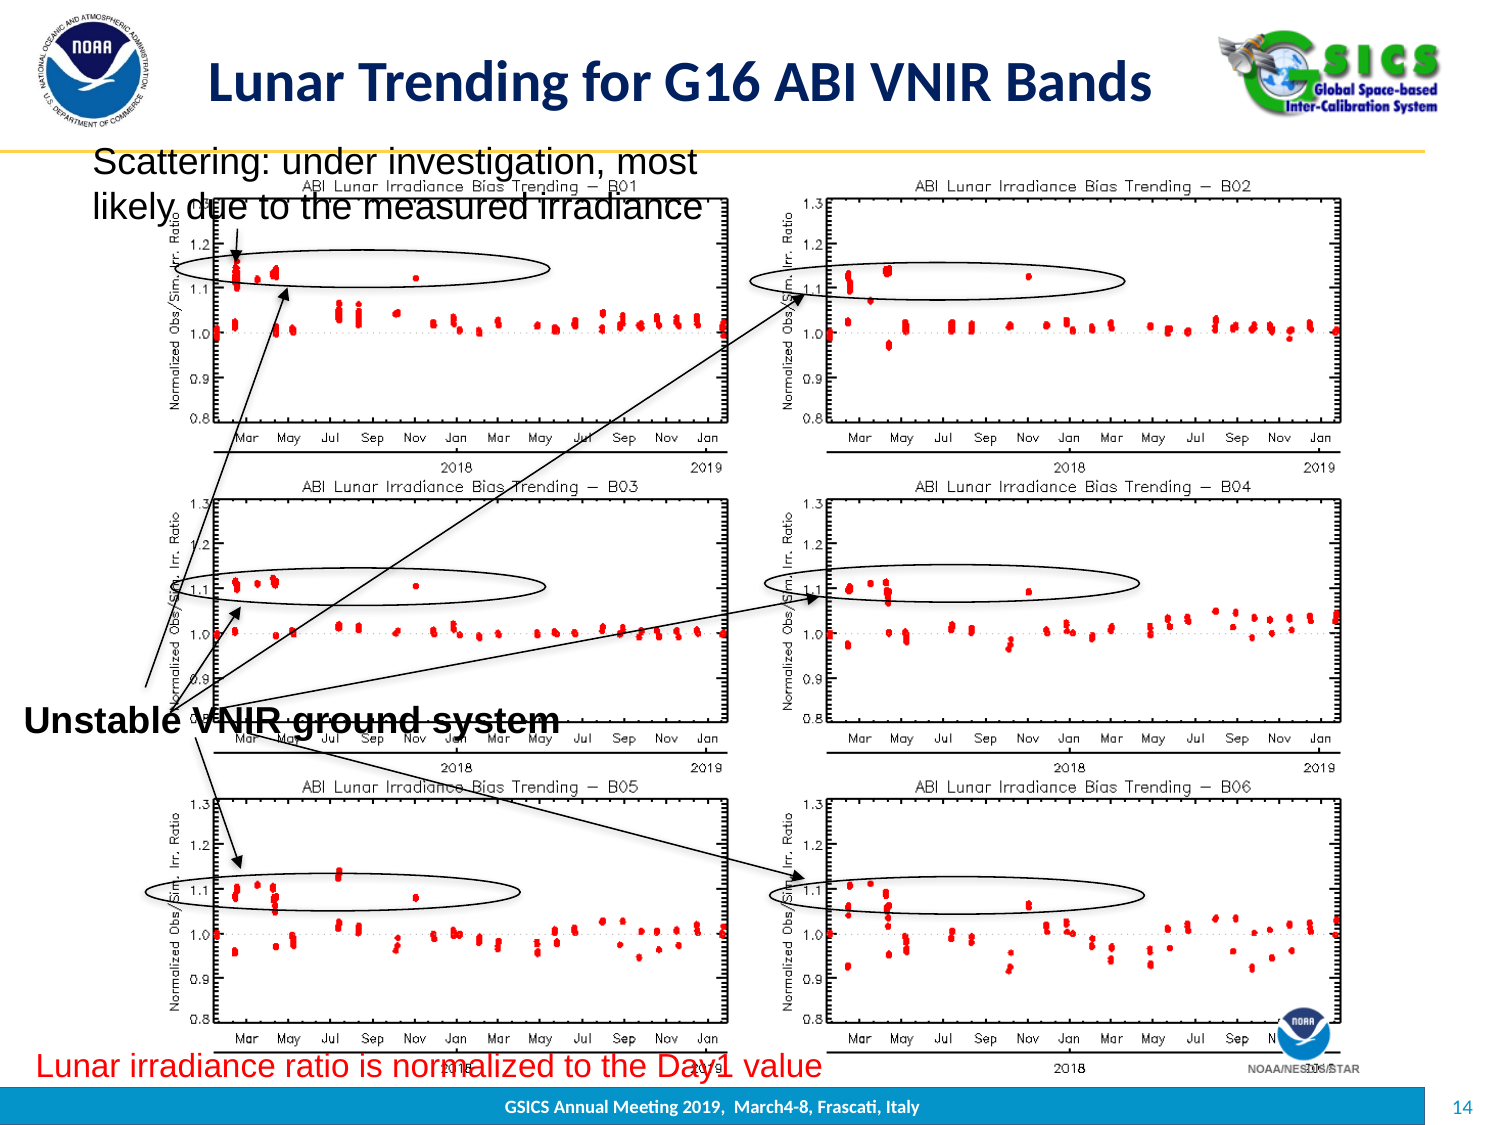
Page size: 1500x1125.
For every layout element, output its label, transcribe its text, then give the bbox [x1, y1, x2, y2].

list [136, 174, 1364, 1076]
picture [37, 12, 150, 128]
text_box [145, 287, 288, 688]
text_box Lunar irradiance ratio is normalized to the Day1 value [20, 1037, 840, 1092]
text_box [195, 737, 242, 869]
text_box Scattering: under investigation, most likely due to the measured irradiance [77, 129, 765, 235]
picture [1212, 24, 1444, 119]
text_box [169, 294, 806, 606]
title Lunar Trending for G16 ABI VNIR Bands [112, 37, 1249, 119]
text_box Unstable VNIR ground system [8, 688, 131, 749]
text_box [169, 606, 218, 713]
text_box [247, 732, 806, 880]
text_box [222, 596, 820, 709]
